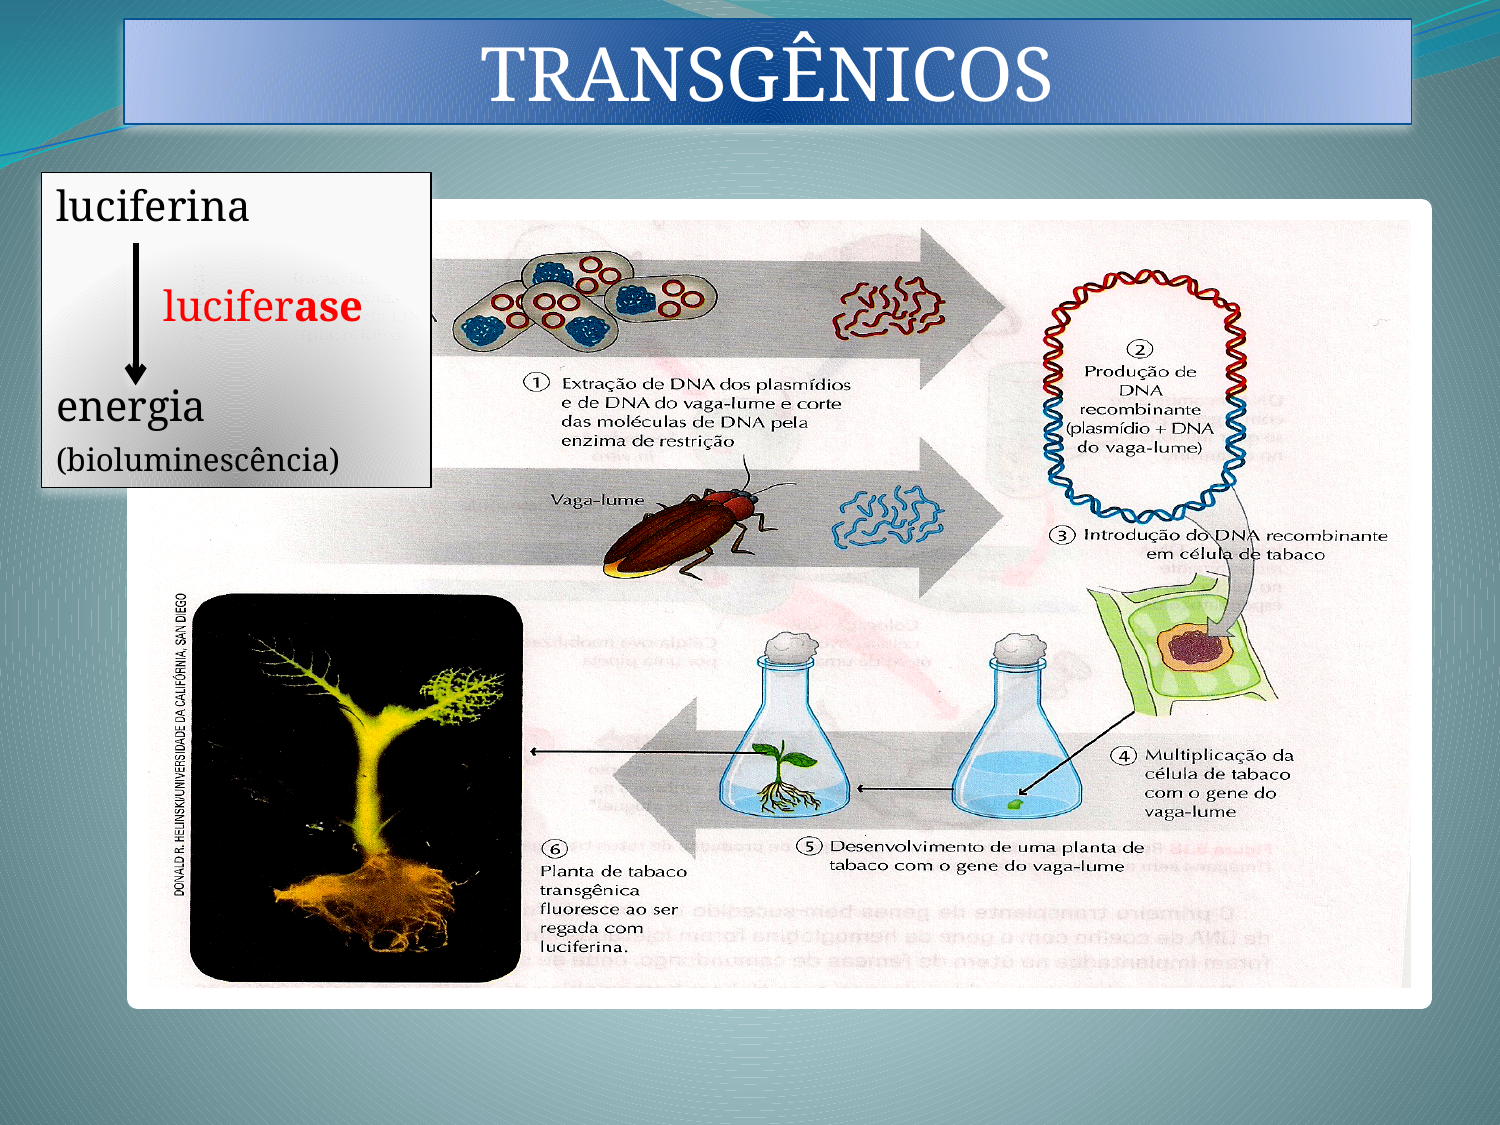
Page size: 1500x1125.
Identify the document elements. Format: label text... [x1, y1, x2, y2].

text_box luciferina luciferase energia (bioluminescência) [41, 172, 432, 488]
picture [147, 219, 1412, 988]
text_box TRANSGÊNICOS [123, 18, 1412, 125]
